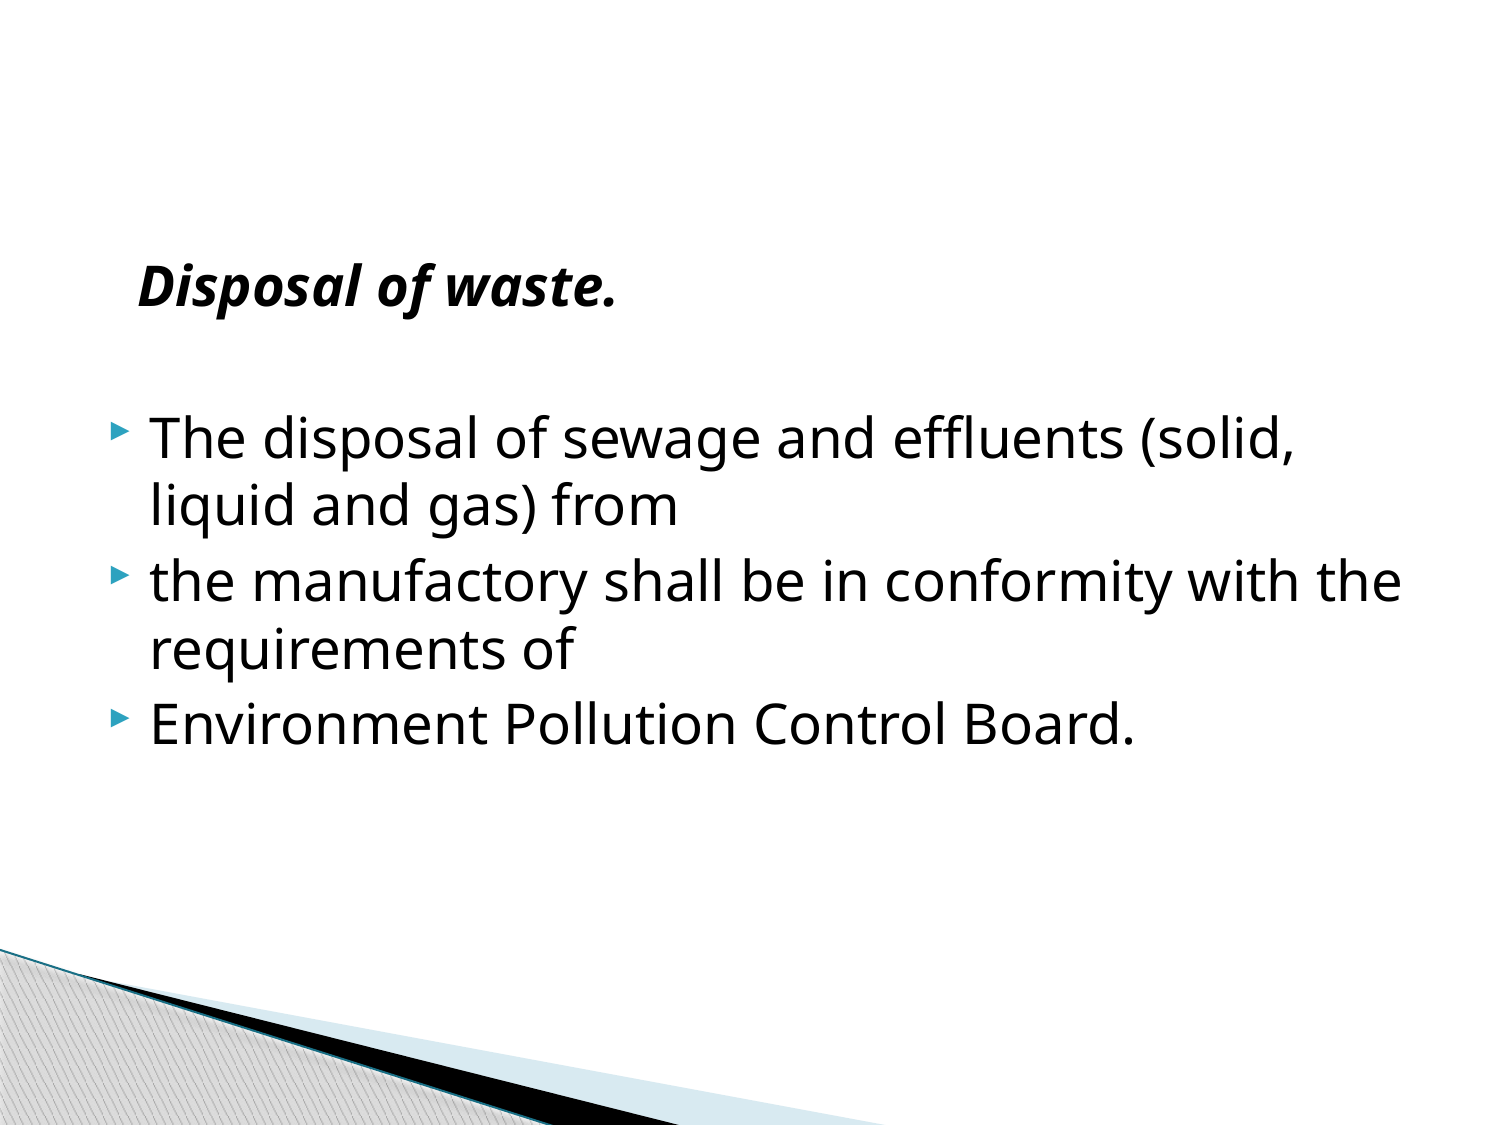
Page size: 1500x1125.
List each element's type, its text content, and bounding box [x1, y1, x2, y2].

list Disposal of waste. The disposal of sewage and effluents (solid, liquid and gas) from the manufactory shall be in conformity with the requirements of Environment Pollution Control Board. [75, 243, 1425, 986]
